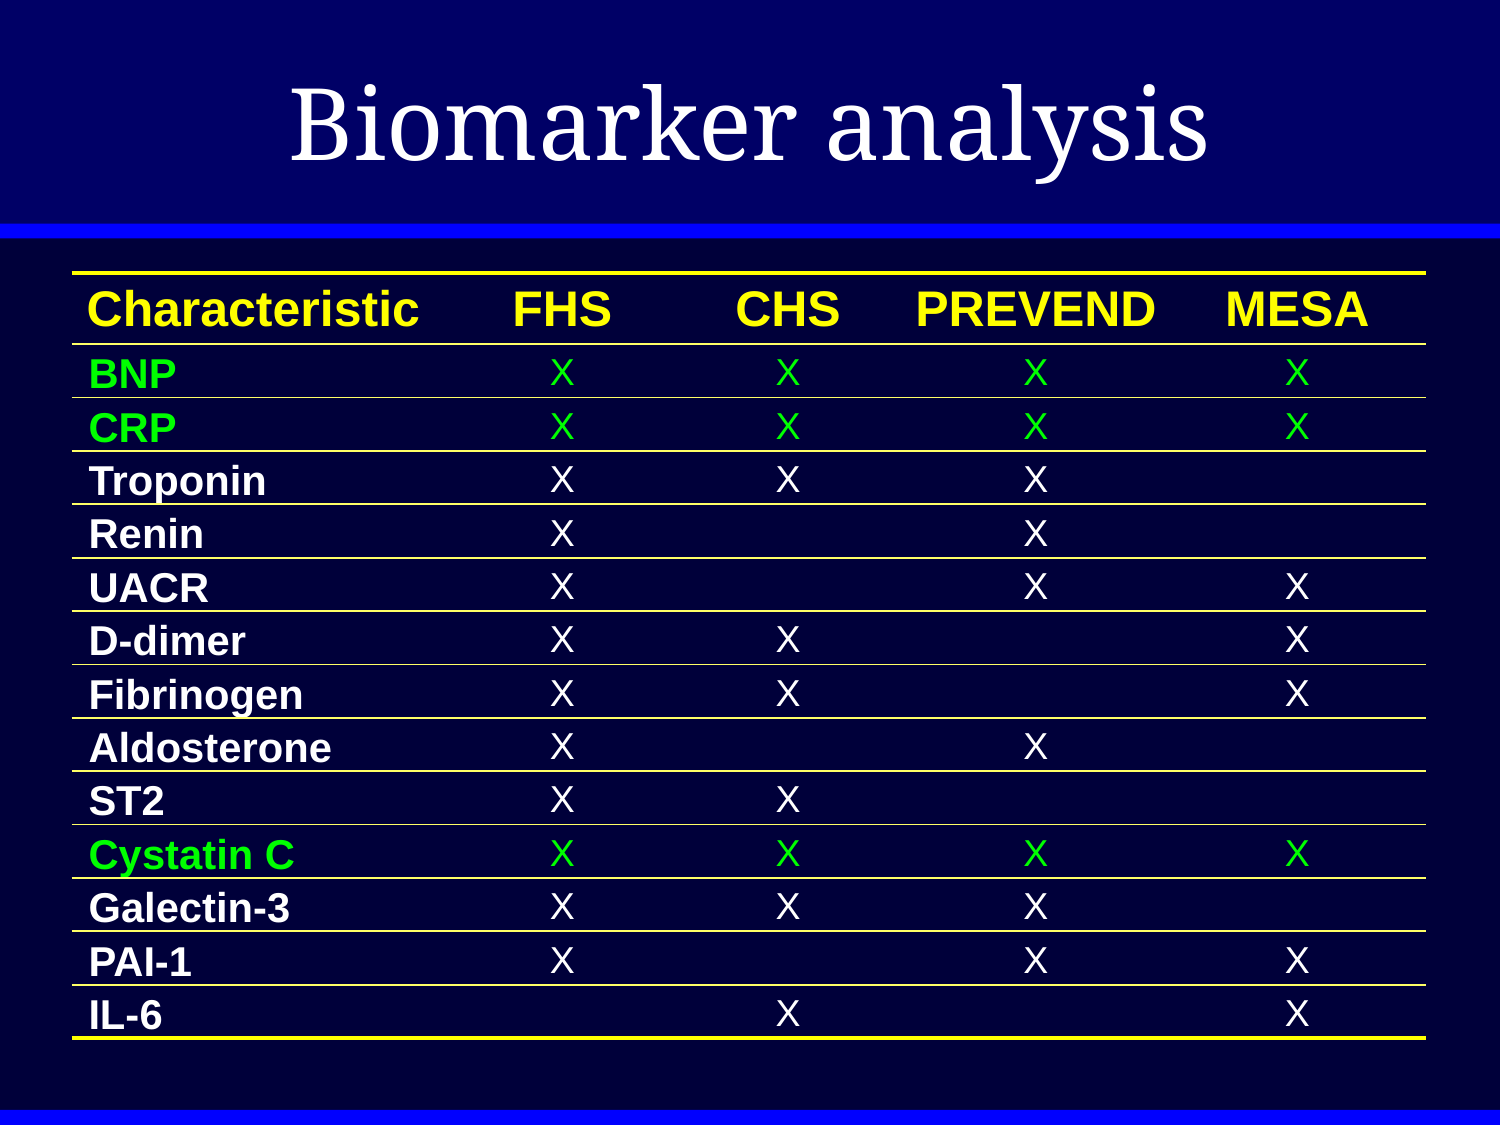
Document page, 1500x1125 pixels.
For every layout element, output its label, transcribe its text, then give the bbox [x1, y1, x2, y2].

table_cell X [674, 345, 903, 397]
table_cell X [451, 345, 674, 397]
table_cell X [451, 932, 674, 984]
table_cell BNP [72, 345, 451, 397]
table_cell X [903, 825, 1169, 877]
table_cell X [674, 772, 903, 824]
table_cell CRP [72, 398, 451, 450]
table_cell Cystatin C [72, 825, 451, 877]
table_cell X [674, 879, 903, 930]
table_cell X [451, 665, 674, 717]
table_cell X [903, 398, 1169, 450]
table_cell Fibrinogen [72, 665, 451, 717]
table_cell X [903, 505, 1169, 557]
table_cell [1169, 879, 1426, 930]
table_cell X [674, 986, 903, 1036]
table_cell X [451, 825, 674, 877]
table_cell [674, 505, 903, 557]
table_cell X [1169, 932, 1426, 984]
table_cell X [1169, 612, 1426, 664]
title Biomarker analysis [0, 26, 1500, 215]
table_cell IL-6 [72, 986, 451, 1036]
table_cell [903, 612, 1169, 664]
table_cell X [451, 879, 674, 930]
table_cell Renin [72, 505, 451, 557]
table_cell X [1169, 665, 1426, 717]
table_cell Aldosterone [72, 719, 451, 770]
table_cell X [903, 932, 1169, 984]
table_cell D-dimer [72, 612, 451, 664]
table_cell Galectin-3 [72, 879, 451, 930]
table_header Characteristic [72, 275, 451, 343]
table_cell X [674, 825, 903, 877]
table_cell [674, 559, 903, 610]
table_cell X [674, 612, 903, 664]
table_cell X [451, 719, 674, 770]
table_cell UACR [72, 560, 451, 609]
table_cell X [451, 559, 674, 610]
table_cell PAI-1 [72, 932, 451, 984]
table_cell ST2 [72, 772, 451, 824]
table_cell X [451, 772, 674, 824]
table_header PREVEND [903, 275, 1169, 343]
table_cell X [451, 398, 674, 450]
table_cell X [903, 559, 1169, 610]
table_cell X [903, 719, 1169, 770]
table_cell X [674, 665, 903, 717]
table_cell Troponin [72, 452, 451, 503]
table_cell X [1169, 559, 1426, 610]
table_cell X [1169, 398, 1426, 450]
table_cell X [1169, 345, 1426, 397]
table_cell X [674, 398, 903, 450]
table_cell X [1169, 825, 1426, 877]
table_cell X [903, 345, 1169, 397]
table_cell [1169, 772, 1426, 824]
table_cell X [451, 505, 674, 557]
table_cell [1169, 505, 1426, 557]
table_cell [1169, 452, 1426, 503]
table_header CHS [674, 275, 903, 343]
table_cell X [903, 879, 1169, 930]
table_cell [674, 719, 903, 770]
table_cell [674, 932, 903, 984]
table_cell [903, 665, 1169, 717]
table_cell X [451, 612, 674, 664]
table_header MESA [1169, 275, 1426, 343]
table_cell X [1169, 986, 1426, 1036]
table_cell X [451, 452, 674, 503]
table_cell X [674, 452, 903, 503]
table_cell [903, 986, 1169, 1036]
table_header FHS [451, 275, 674, 343]
table_cell X [903, 452, 1169, 503]
table_cell [1169, 719, 1426, 770]
table_cell [451, 986, 674, 1036]
table_cell [903, 772, 1169, 824]
